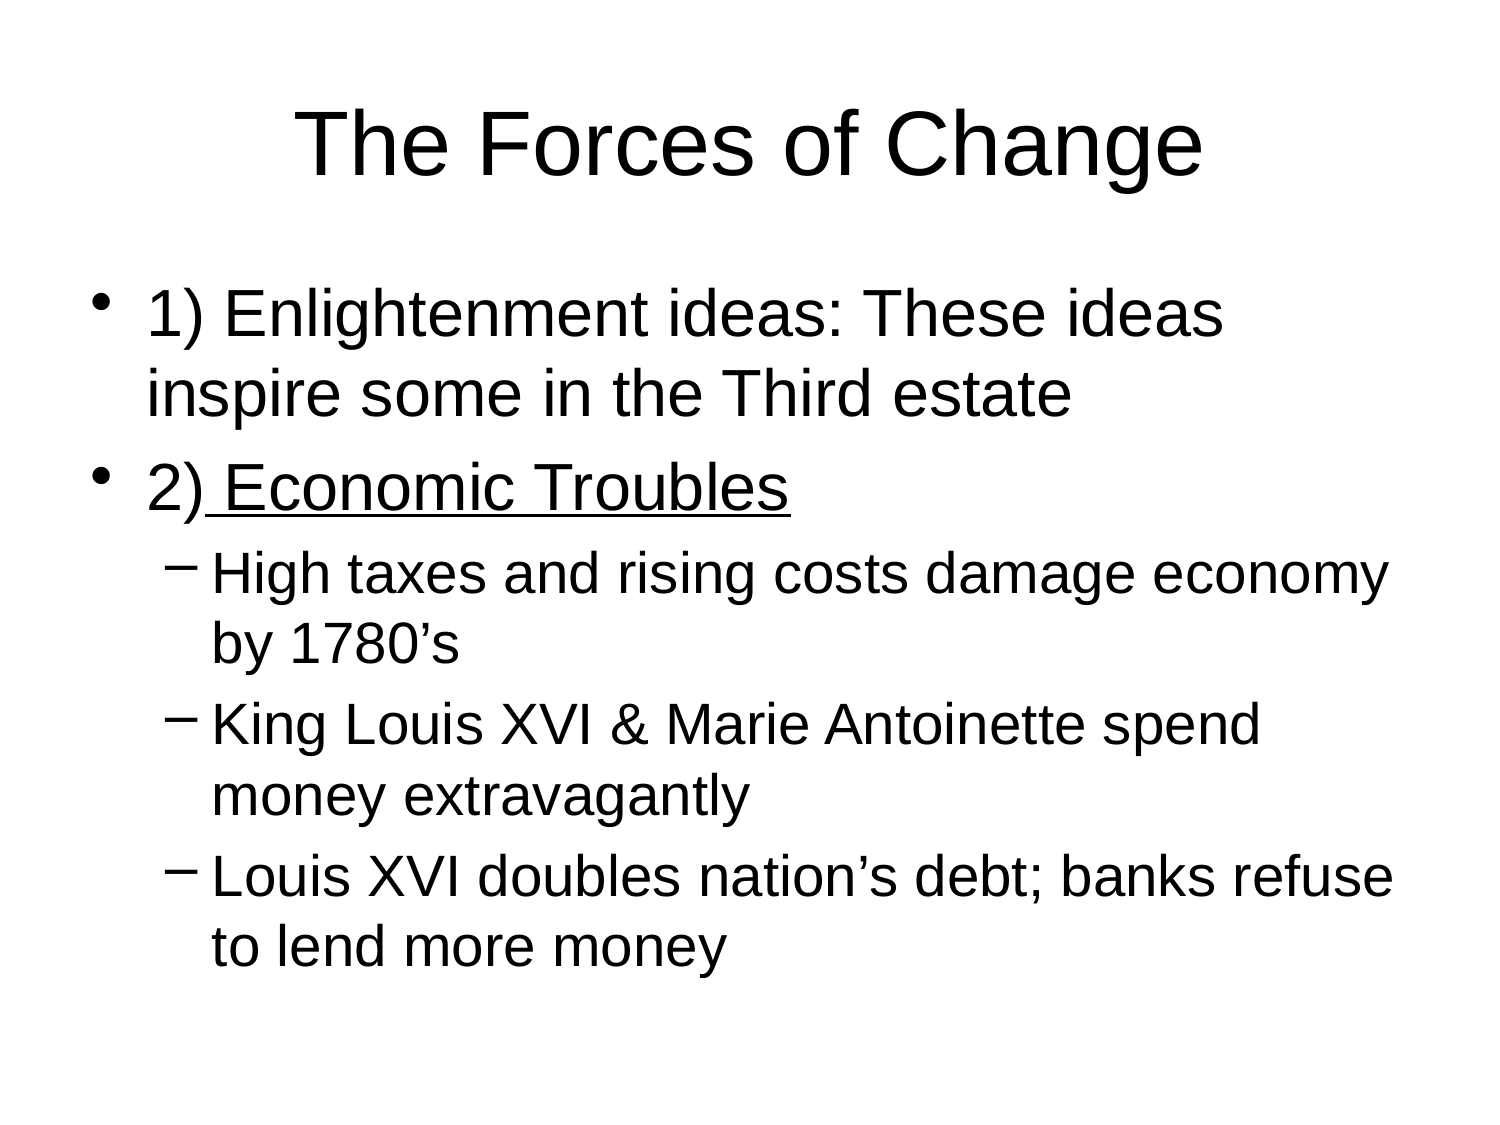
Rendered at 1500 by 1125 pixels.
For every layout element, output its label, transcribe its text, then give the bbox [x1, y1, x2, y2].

list 1) Enlightenment ideas: These ideas inspire some in the Third estate 2) Economic Troubles High taxes and rising costs damage economy by 1780’s King Louis XVI & Marie Antoinette spend money extravagantly Louis XVI doubles nation’s debt; banks refuse to lend more money [74, 262, 1426, 1006]
title The Forces of Change [74, 44, 1426, 233]
